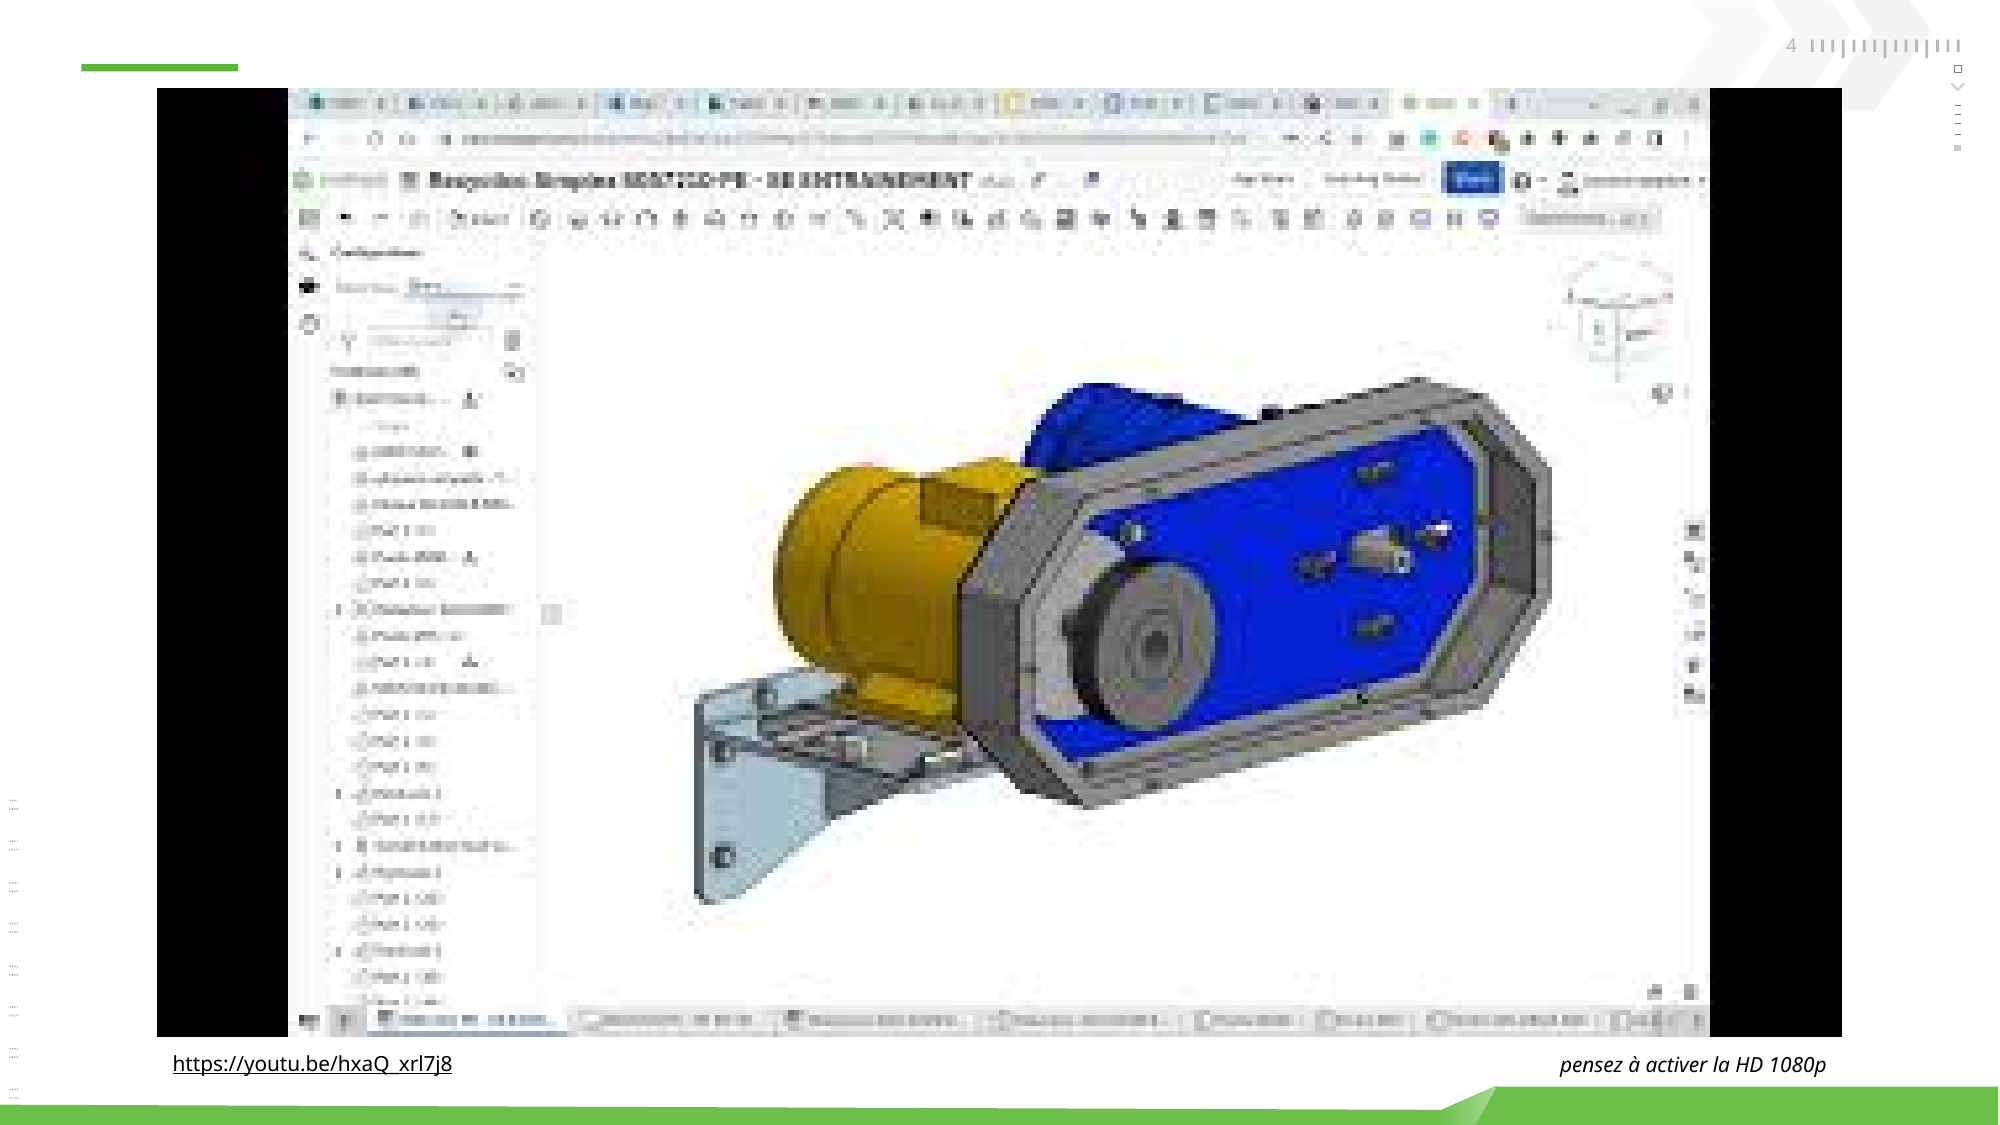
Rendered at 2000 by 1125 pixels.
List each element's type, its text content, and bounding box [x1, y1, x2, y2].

picture [7, 799, 18, 1099]
text_box https://youtu.be/hxaQ_xrl7j8 [157, 1045, 648, 1093]
picture [157, 88, 1842, 1037]
text_box pensez à activer la HD 1080p [1352, 1044, 1842, 1092]
